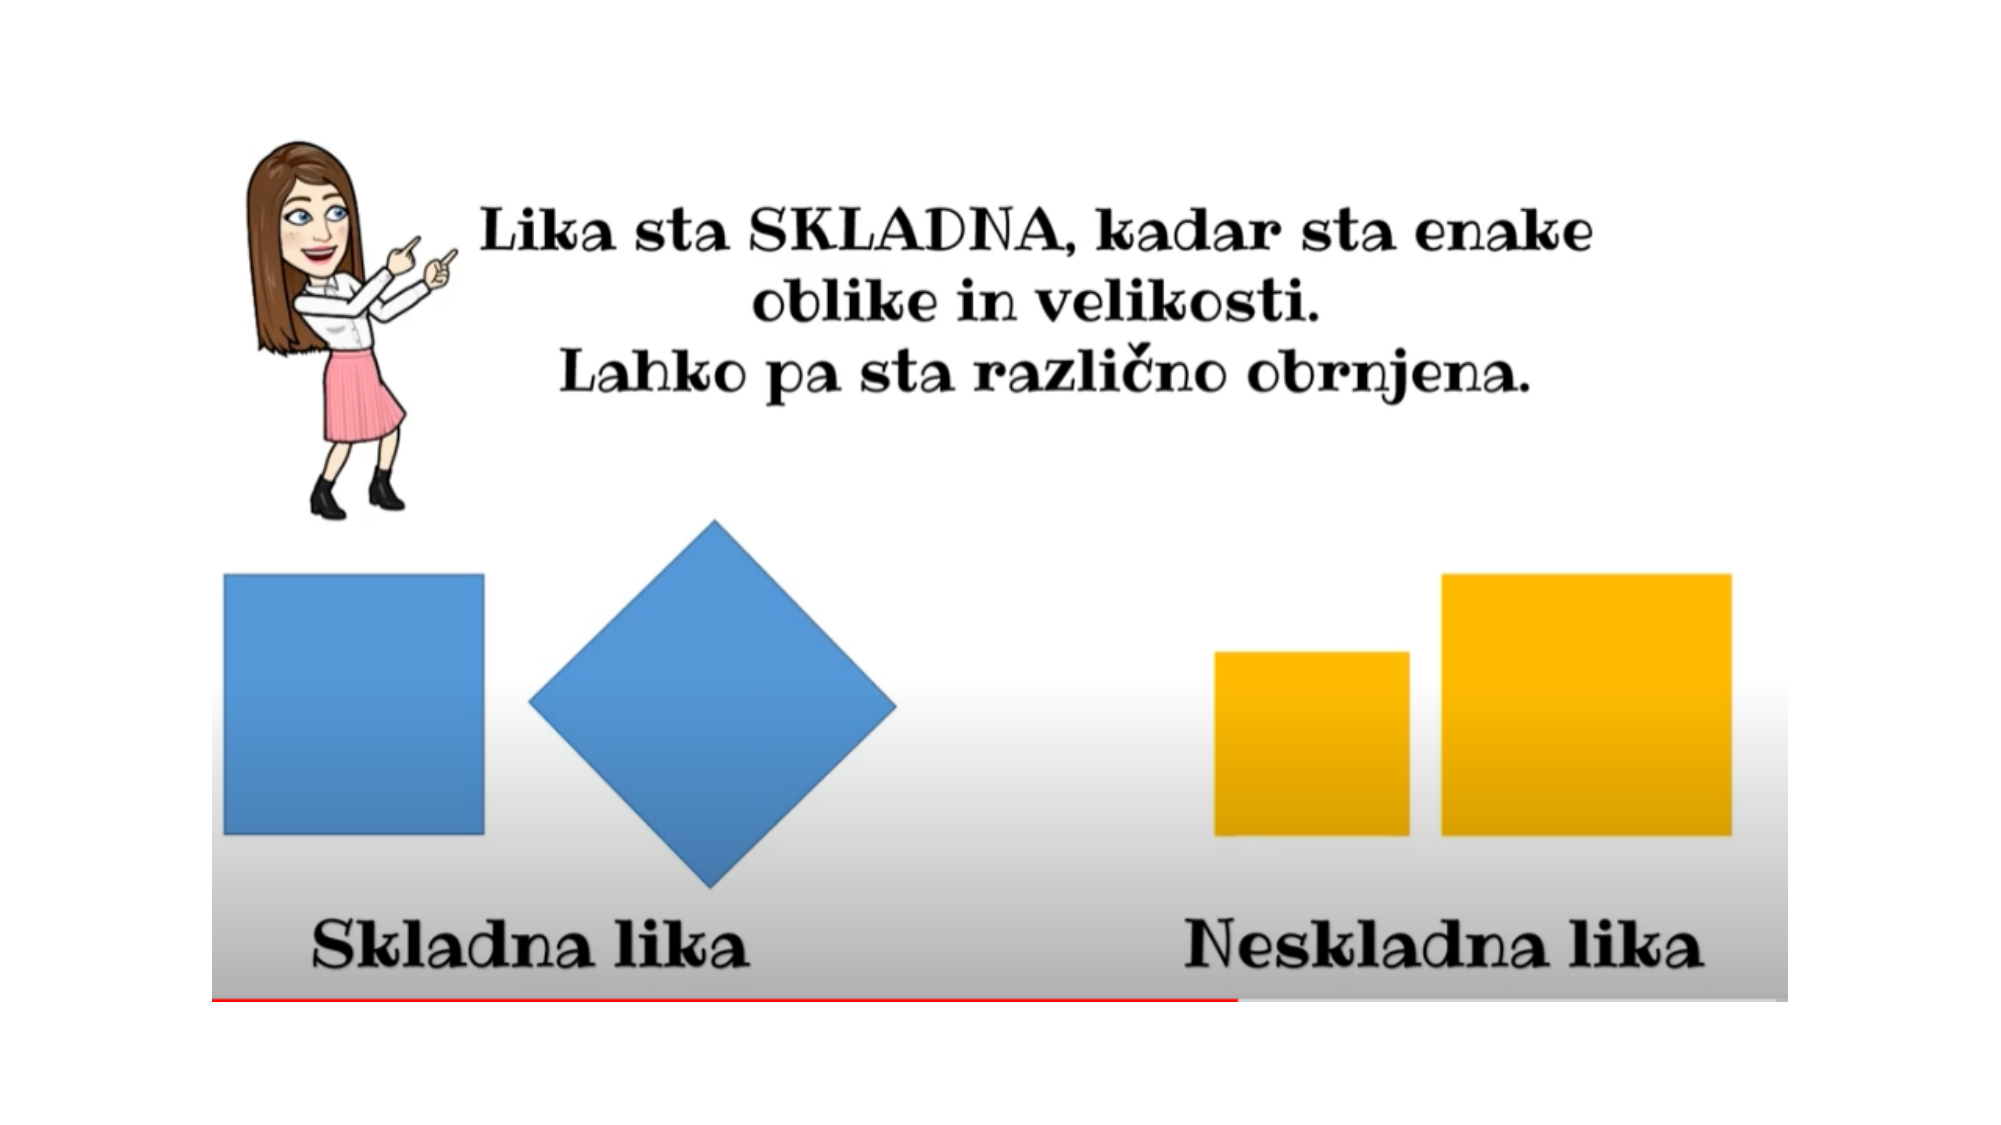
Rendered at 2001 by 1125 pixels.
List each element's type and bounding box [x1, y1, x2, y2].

picture [212, 123, 1788, 1002]
